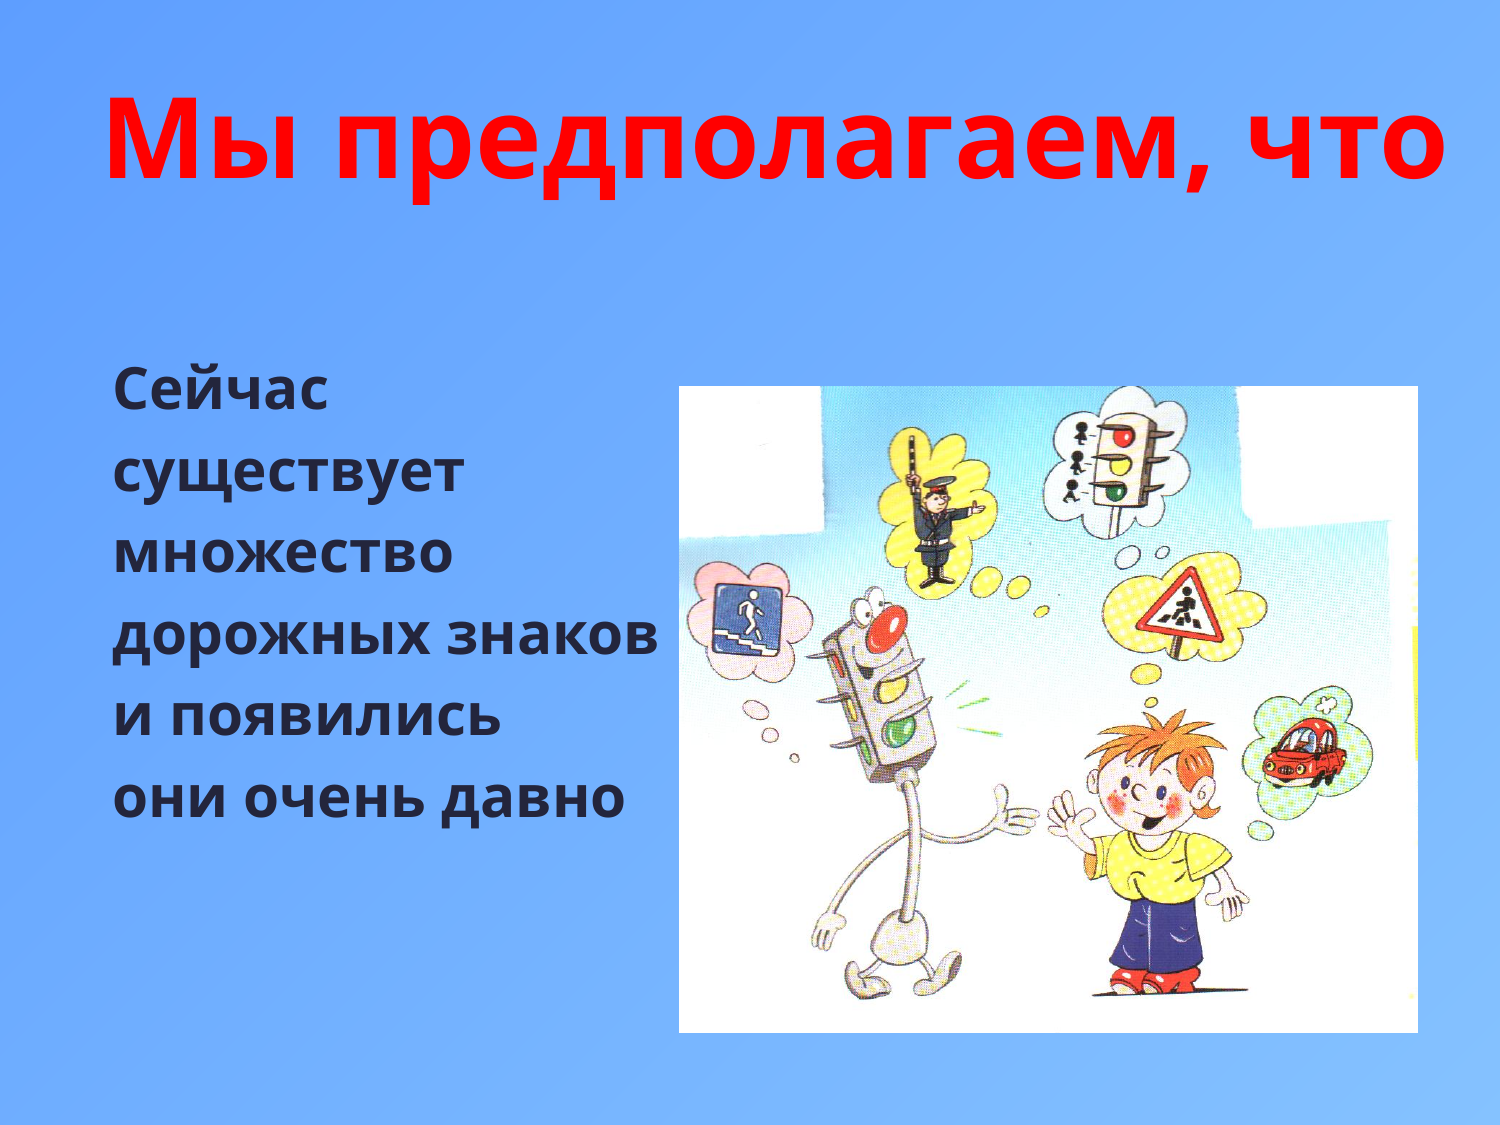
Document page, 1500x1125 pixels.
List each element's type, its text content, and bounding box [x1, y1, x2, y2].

text_box Мы предполагаем, что [85, 58, 1465, 209]
title [75, 23, 1425, 233]
list Сейчас существует множество дорожных знаков и появились они очень давно [75, 262, 1425, 1035]
picture [679, 386, 1419, 1034]
